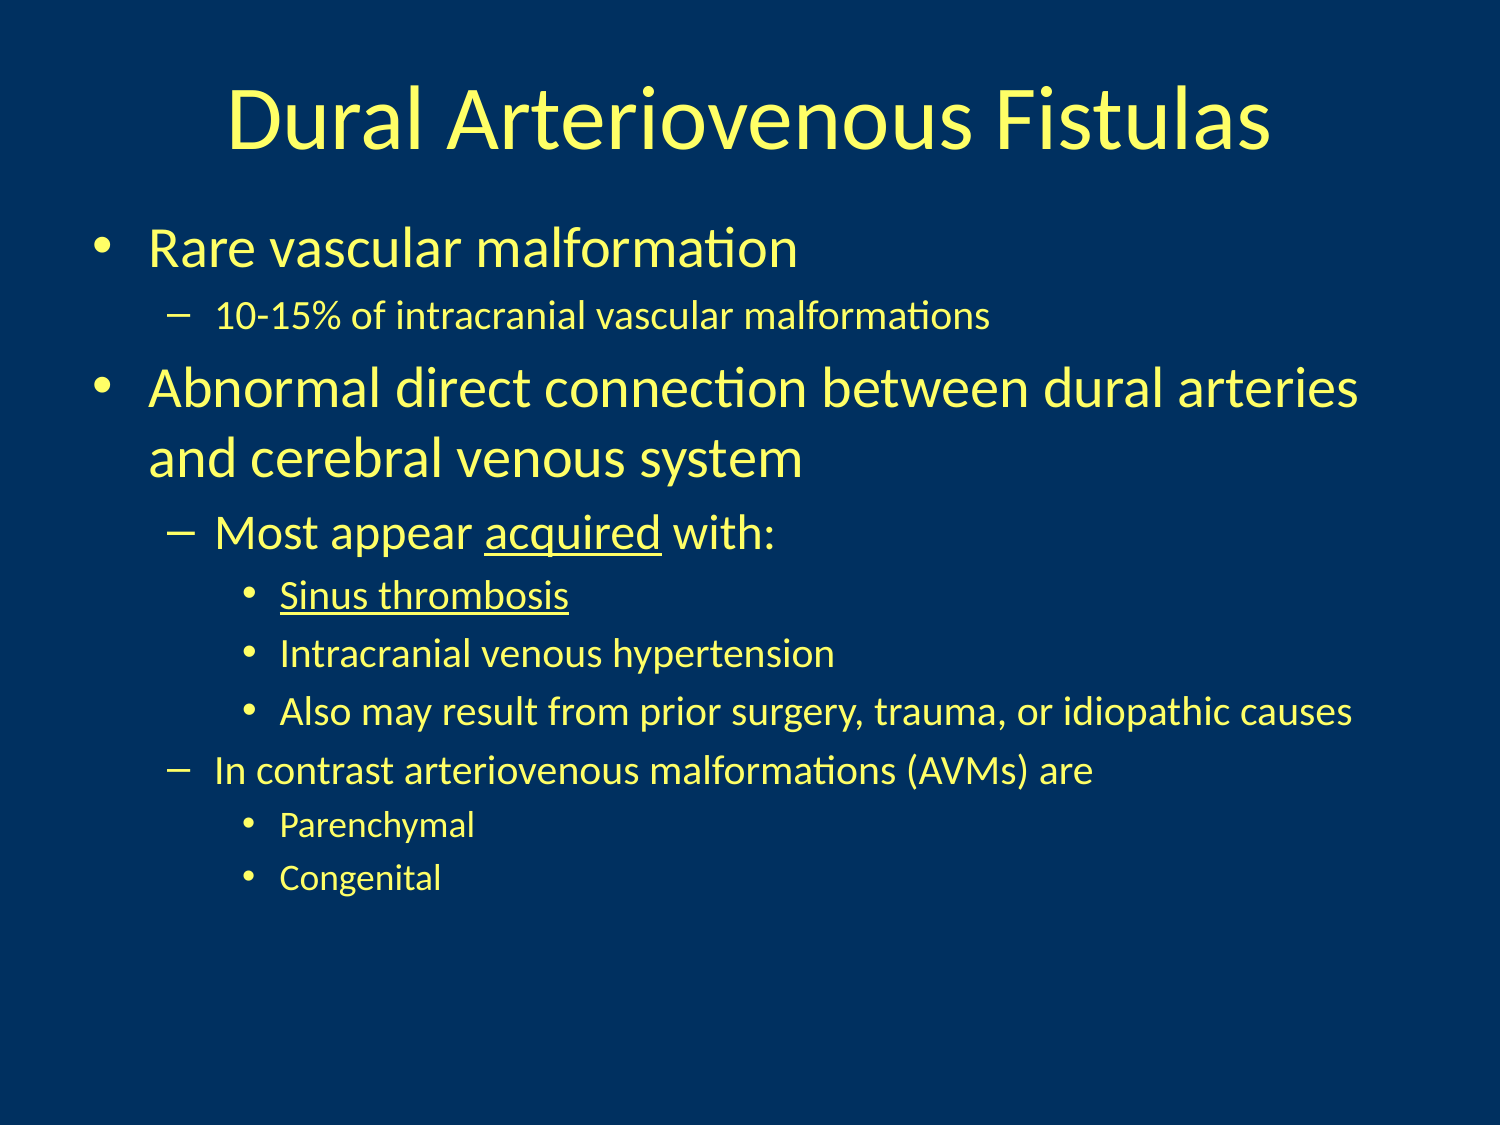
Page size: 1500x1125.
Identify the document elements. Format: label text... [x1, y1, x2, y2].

title Dural Arteriovenous Fistulas [75, 45, 1425, 180]
list Rare vascular malformation 10-15% of intracranial vascular malformations Abnormal direct connection between dural arteries and cerebral venous system Most appear acquired with: Sinus thrombosis Intracranial venous hypertension Also may result from prior surgery, trauma, or idiopathic causes In contrast arteriovenous malformations (AVMs) are Parenchymal Congenital [77, 201, 1428, 1005]
